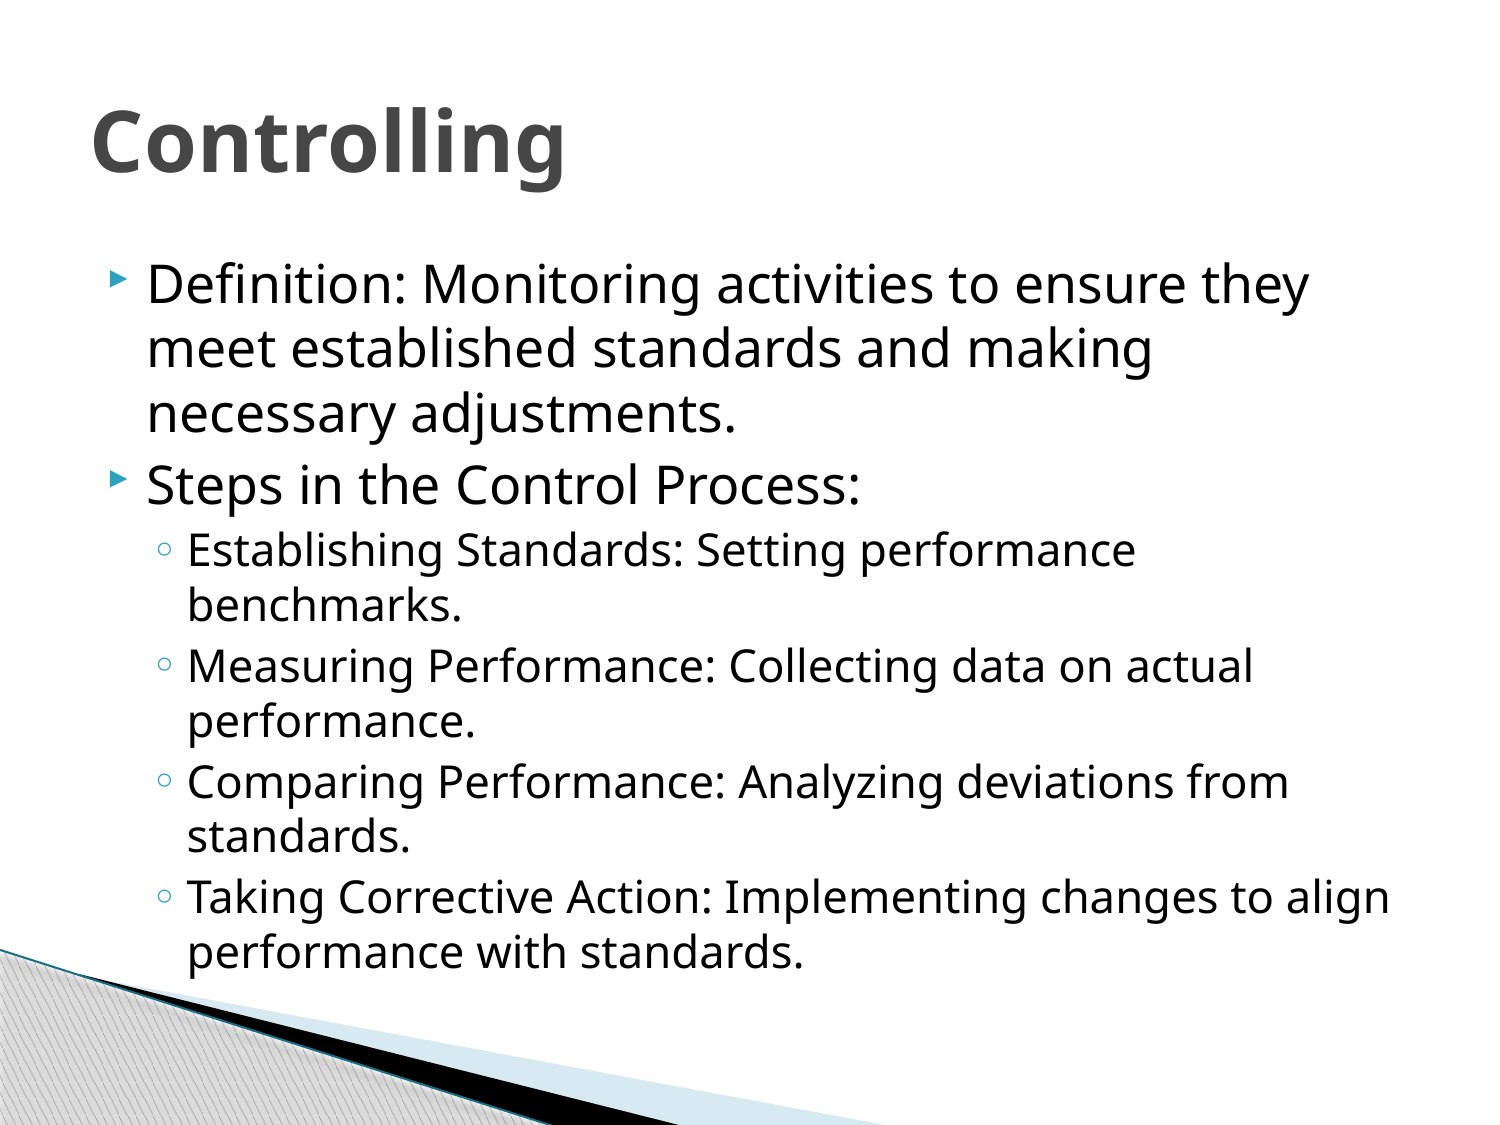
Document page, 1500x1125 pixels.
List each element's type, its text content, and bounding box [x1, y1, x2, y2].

title Controlling [75, 45, 1425, 233]
list Definition: Monitoring activities to ensure they meet established standards and making necessary adjustments. Steps in the Control Process: Establishing Standards: Setting performance benchmarks. Measuring Performance: Collecting data on actual performance. Comparing Performance: Analyzing deviations from standards. Taking Corrective Action: Implementing changes to align performance with standards. [75, 243, 1425, 986]
